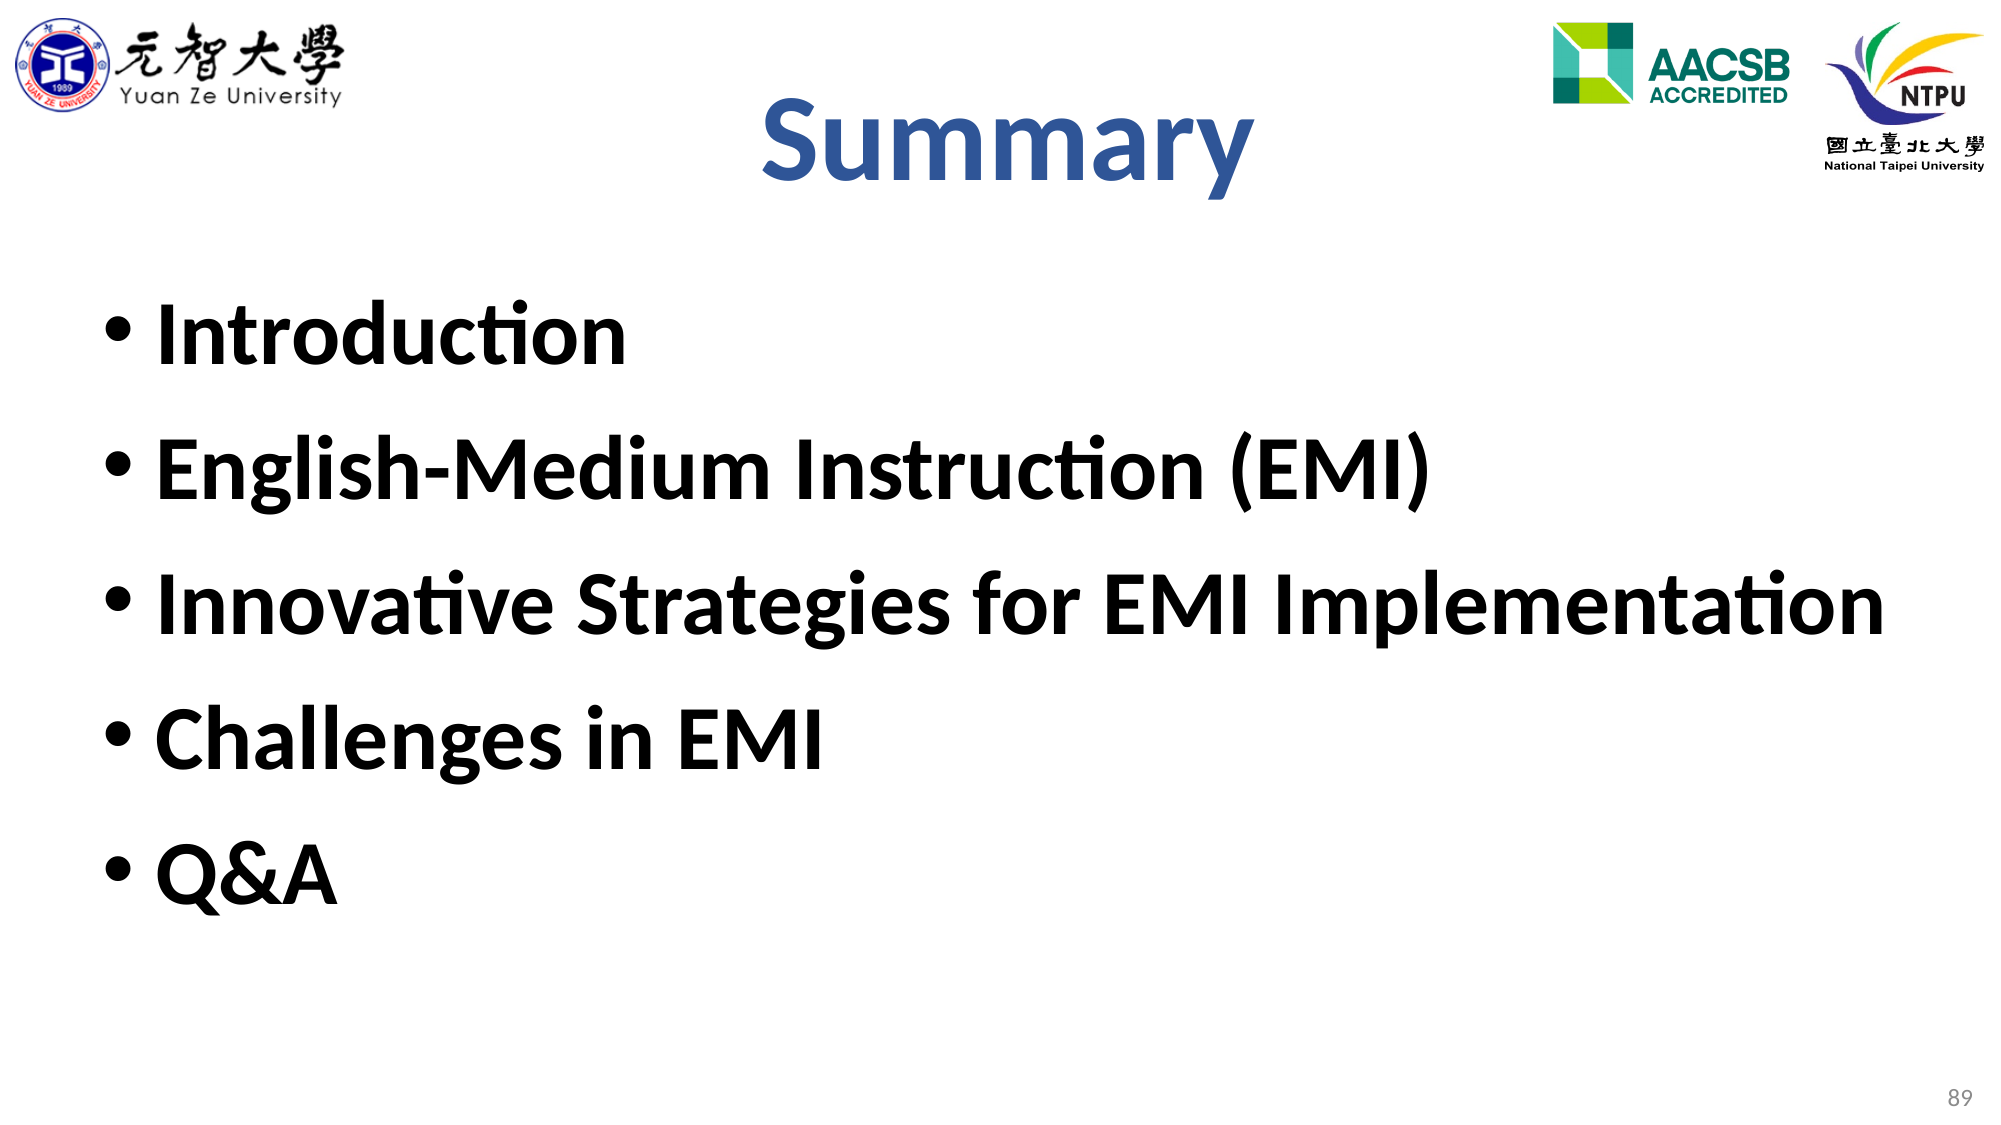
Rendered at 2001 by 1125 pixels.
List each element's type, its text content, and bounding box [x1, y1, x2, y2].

picture [1552, 22, 1790, 104]
picture [1825, 22, 1984, 125]
list Introduction English-Medium Instruction (EMI) Innovative Strategies for EMI Implementation Challenges in EMI Q&A [87, 264, 1929, 1043]
picture [15, 18, 346, 114]
picture [1825, 132, 1984, 172]
title Summary [87, 22, 1929, 240]
slide_number 89 [1830, 1076, 1989, 1116]
